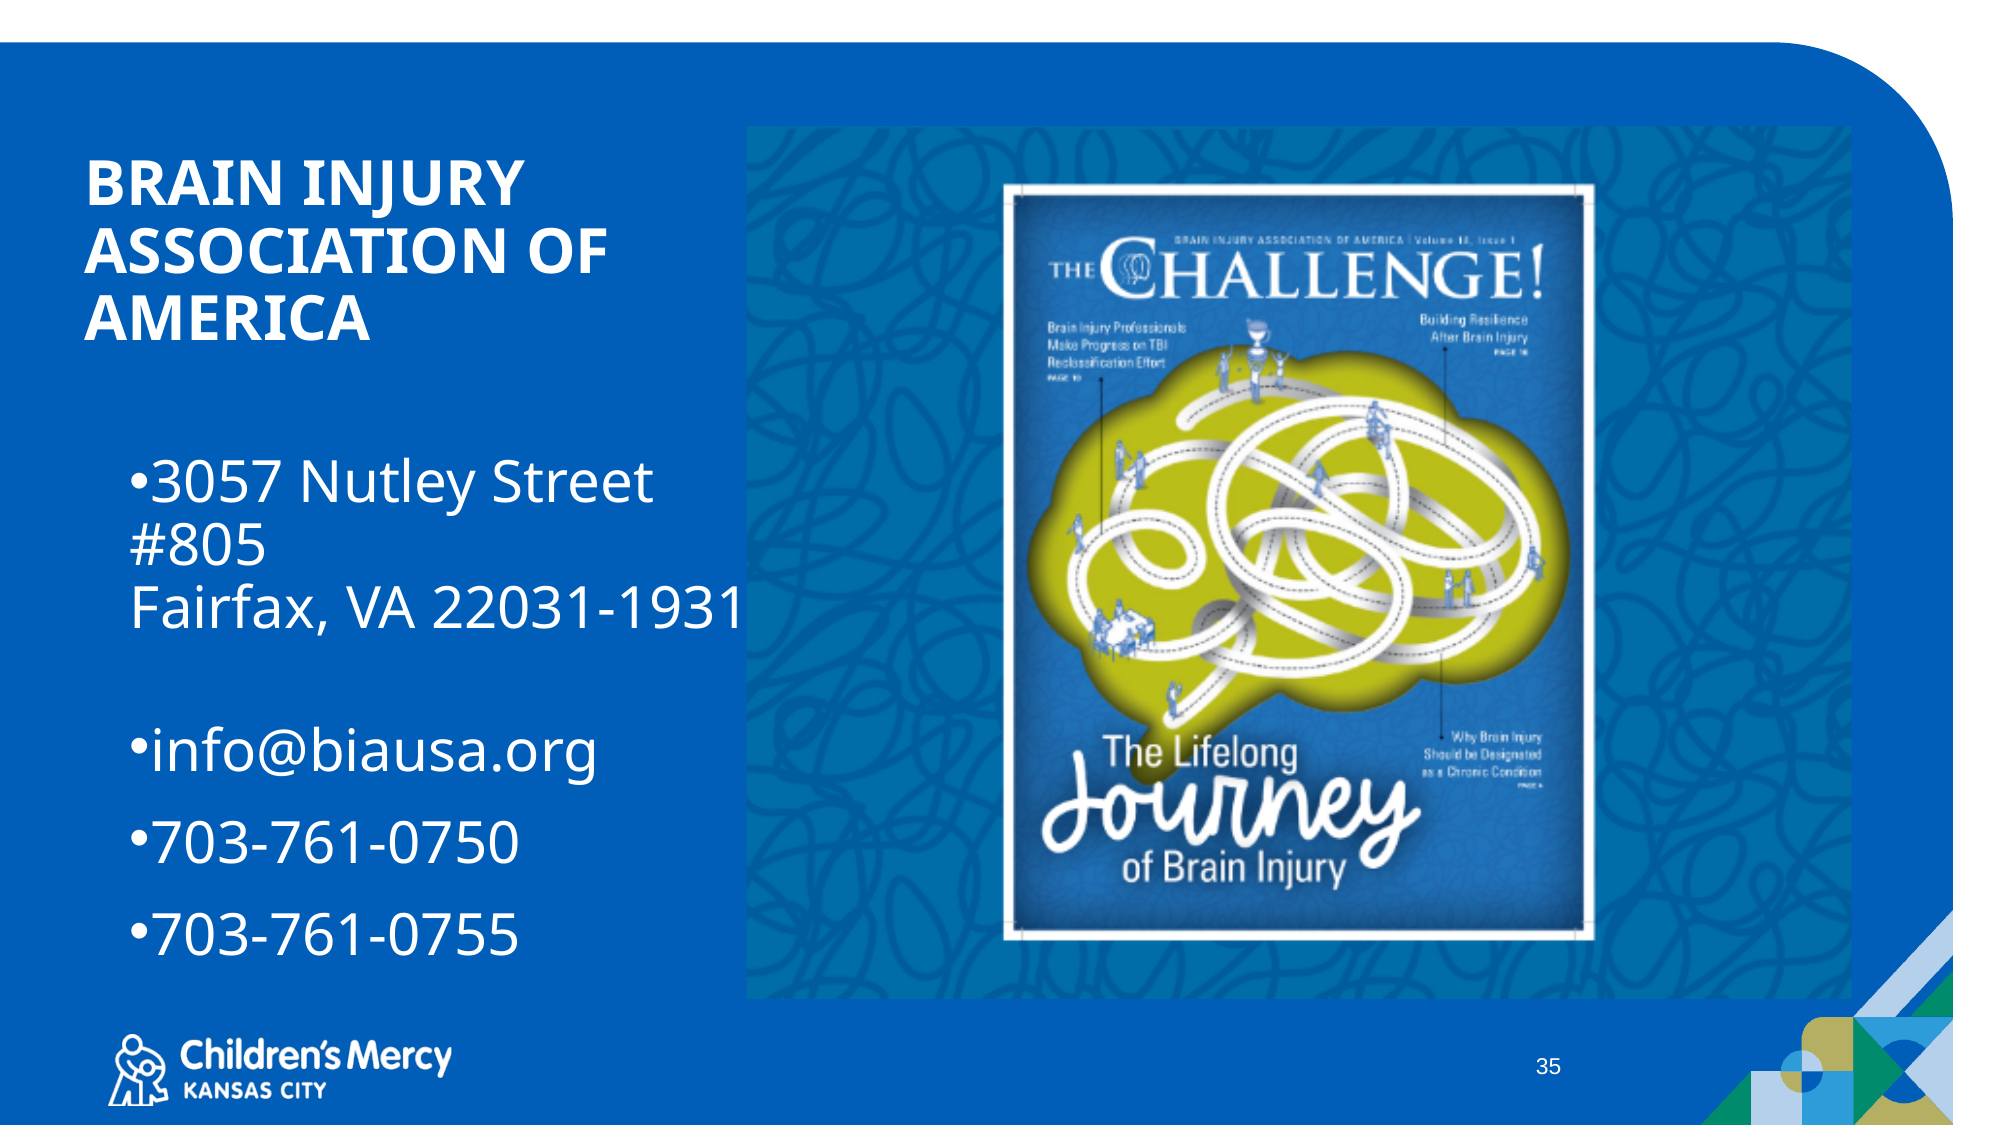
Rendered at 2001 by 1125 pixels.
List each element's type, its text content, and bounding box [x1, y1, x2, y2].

list 3057 Nutley Street #805 Fairfax, VA 22031-1931 info@biausa.org 703-761-0750 703-761-0755 [115, 444, 746, 999]
slide_number 35 [1508, 1034, 1589, 1096]
picture [746, 126, 1852, 999]
title BRAIN INJURY ASSOCIATION OF AMERICA [69, 90, 806, 425]
